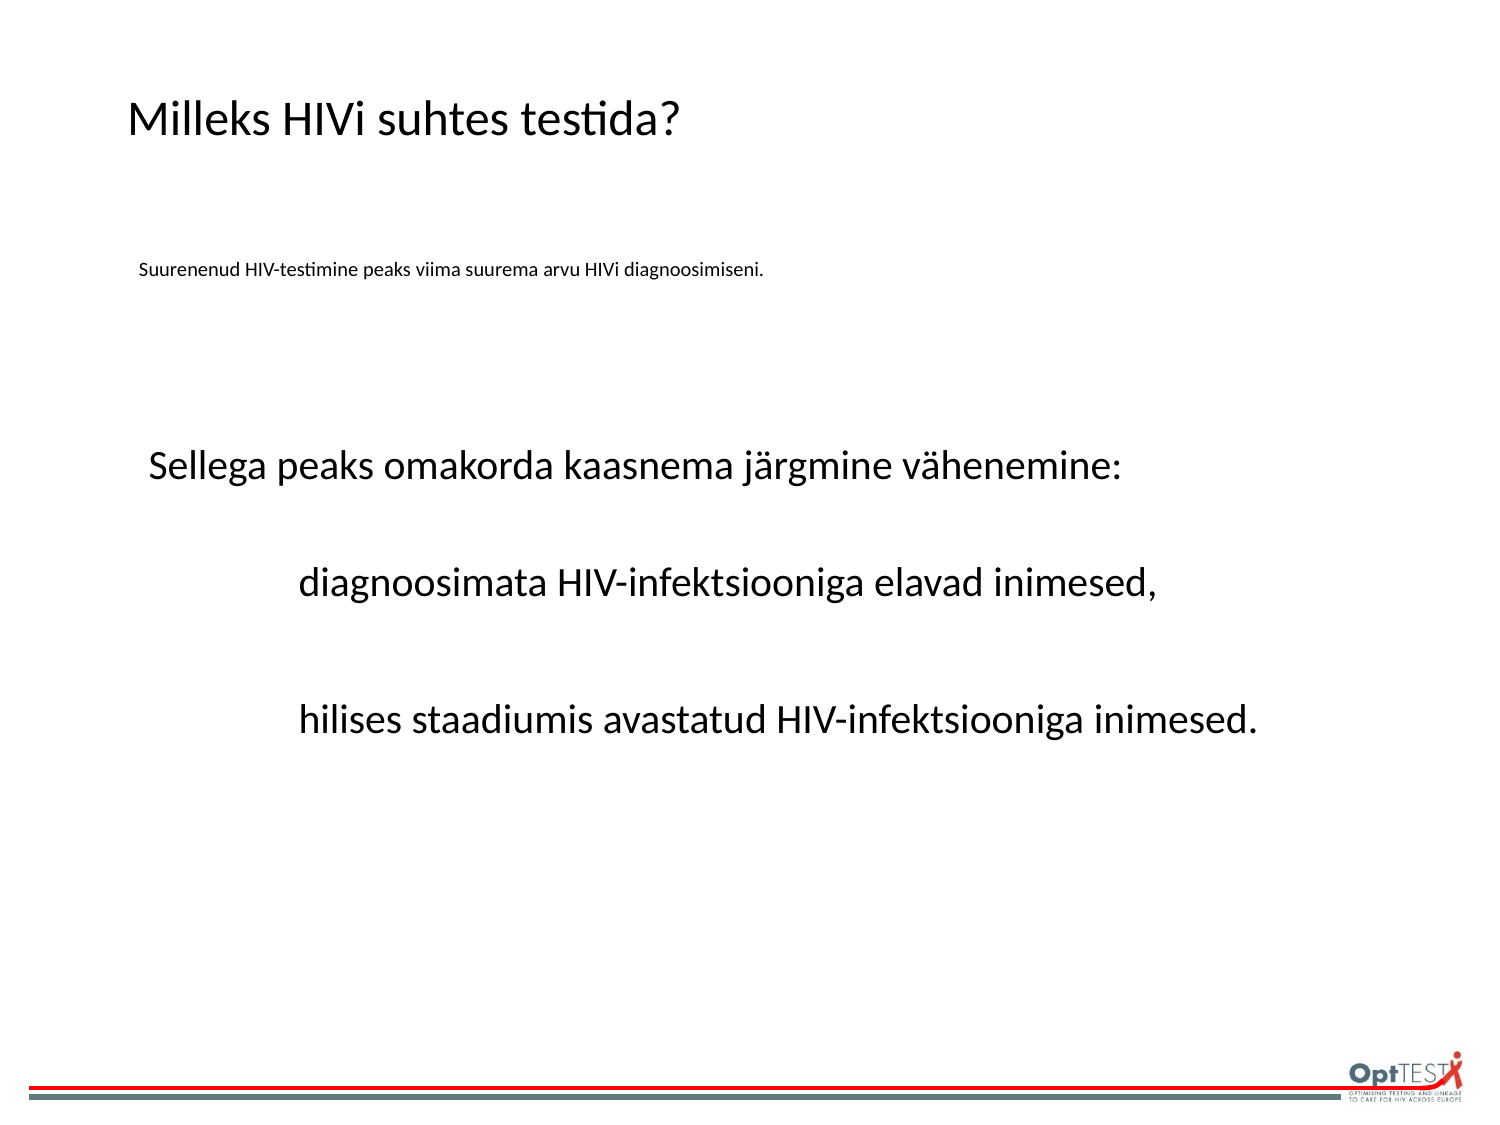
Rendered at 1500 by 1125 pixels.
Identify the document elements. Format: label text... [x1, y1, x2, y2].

list Suurenenud HIV-testimine peaks viima suurema arvu HIVi diagnoosimiseni. [123, 219, 1412, 421]
text_box Sellega peaks omakorda kaasnema järgmine vähenemine: diagnoosimata HIV-infektsiooniga elavad inimesed, hilises staadiumis avastatud HIV-infektsiooniga inimesed. [135, 373, 1419, 764]
title Milleks HIVi suhtes testida? [112, 78, 1317, 210]
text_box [29, 1046, 1488, 1109]
